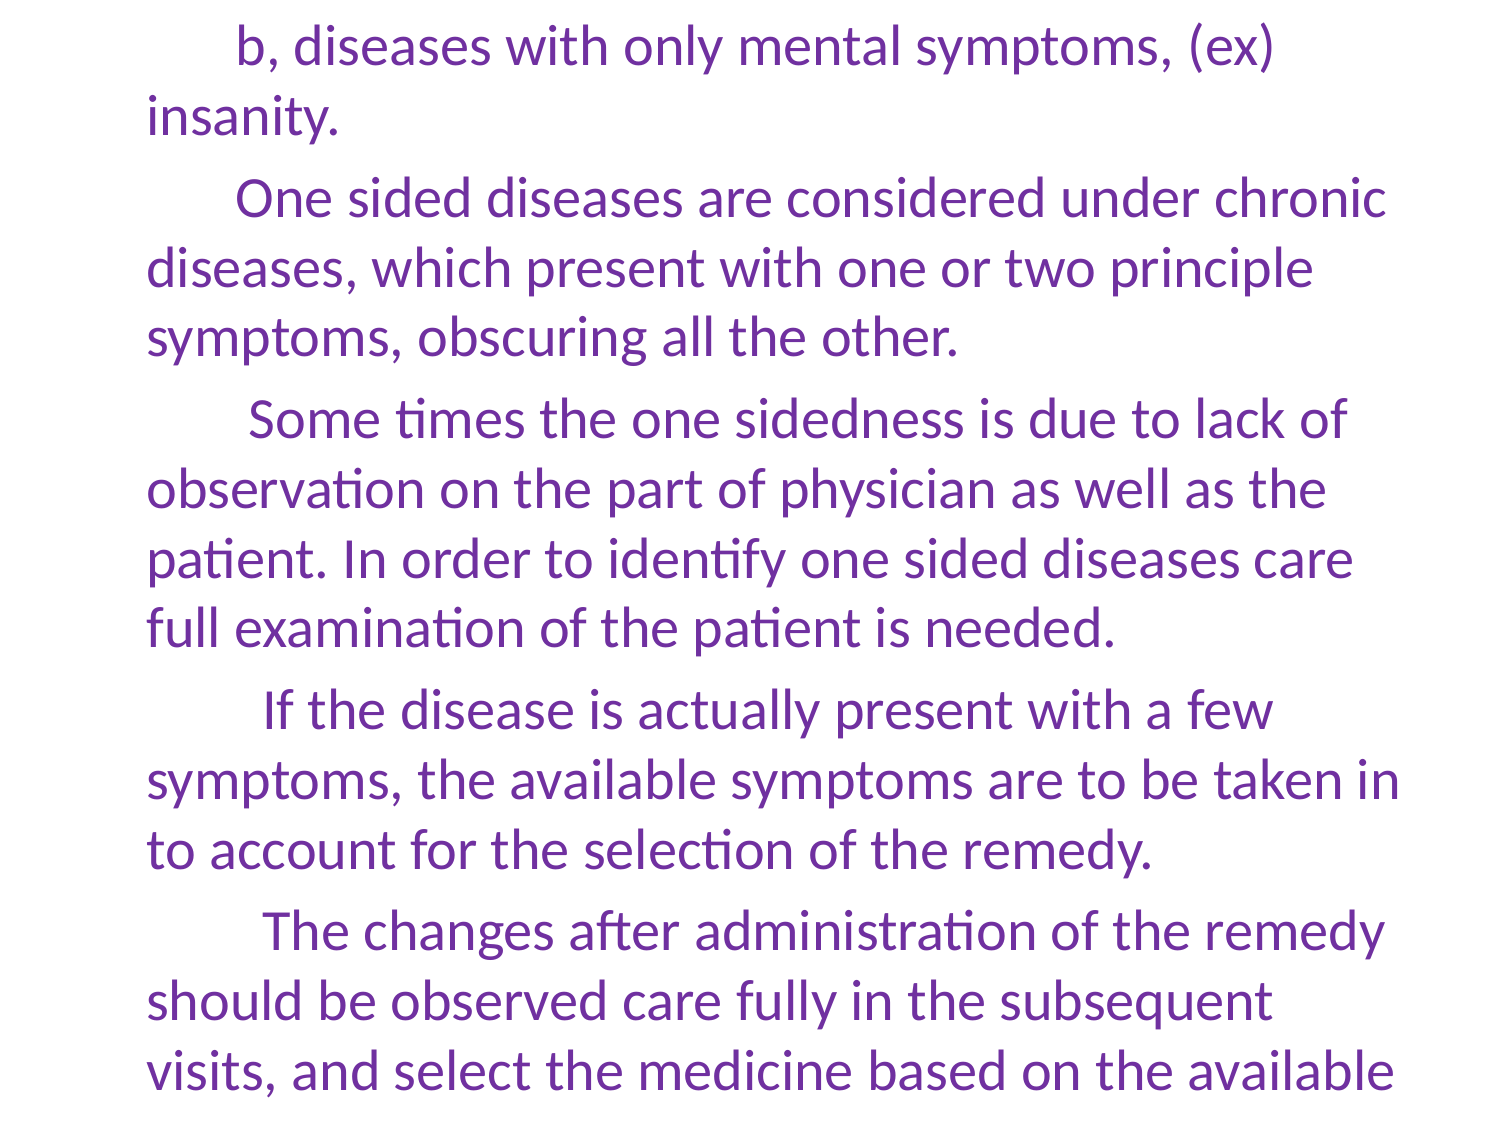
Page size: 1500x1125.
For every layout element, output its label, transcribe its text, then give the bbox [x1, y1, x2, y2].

list b, diseases with only mental symptoms, (ex) insanity. One sided diseases are considered under chronic diseases, which present with one or two principle symptoms, obscuring all the other. Some times the one sidedness is due to lack of observation on the part of physician as well as the patient. In order to identify one sided diseases care full examination of the patient is needed. If the disease is actually present with a few symptoms, the available symptoms are to be taken in to account for the selection of the remedy. The changes after administration of the remedy should be observed care fully in the subsequent visits, and select the medicine based on the available [75, 0, 1425, 1125]
